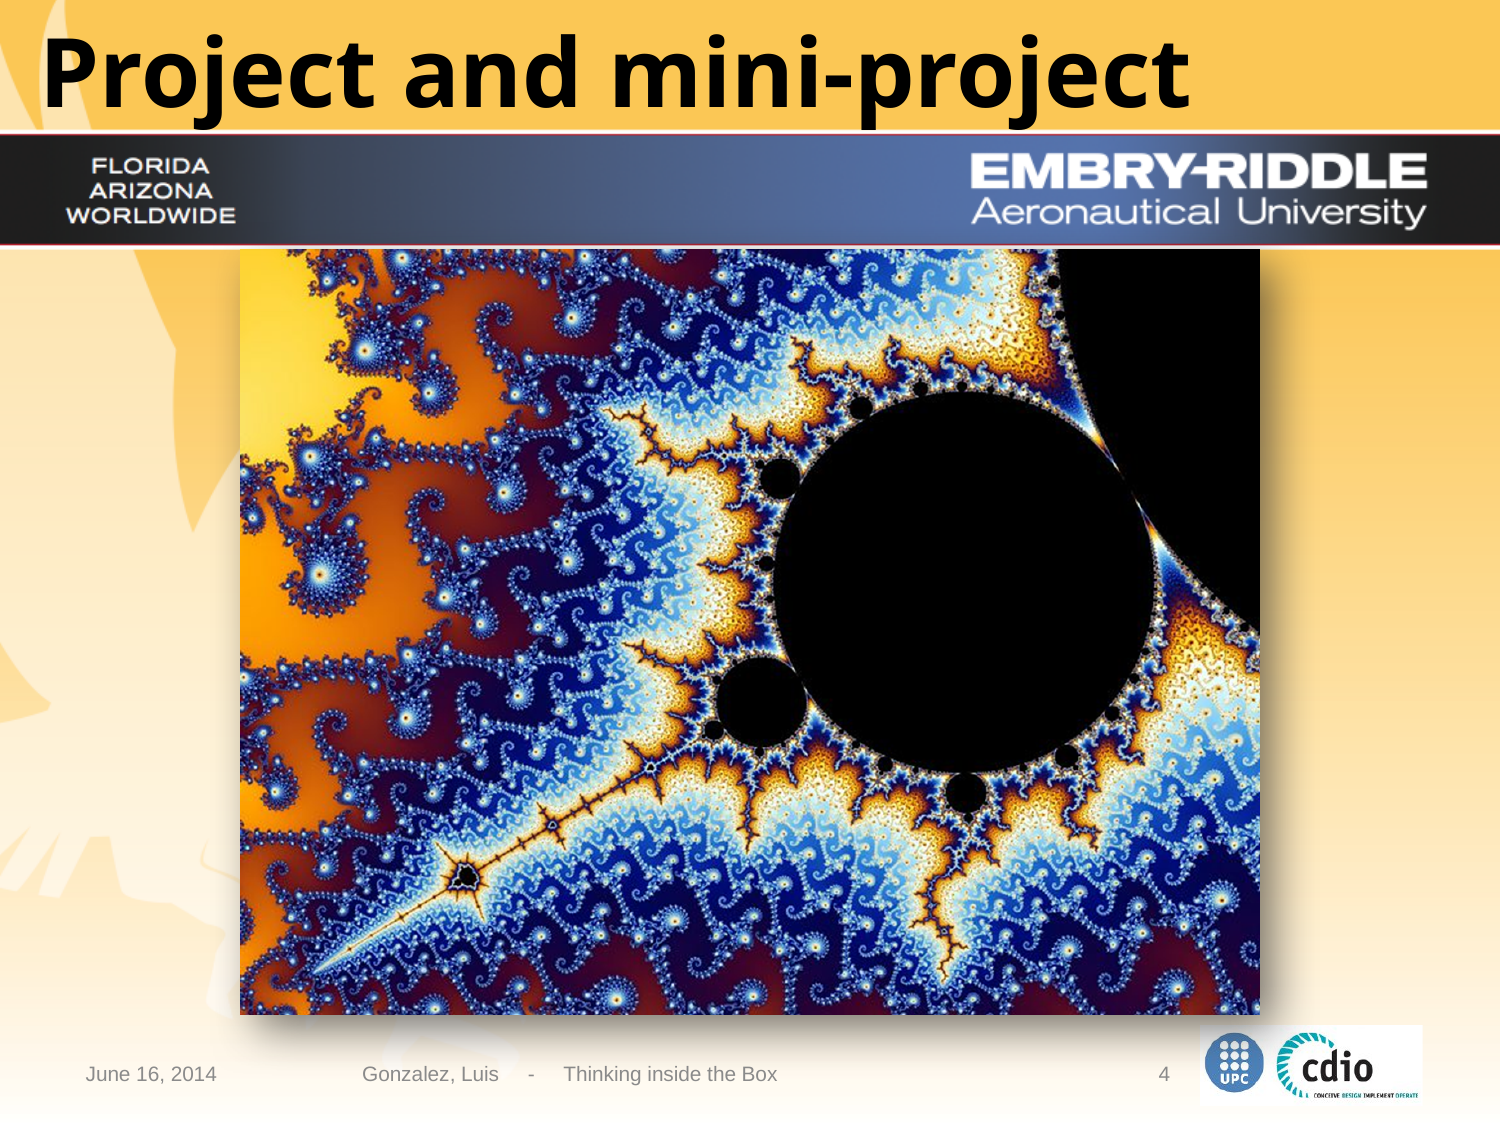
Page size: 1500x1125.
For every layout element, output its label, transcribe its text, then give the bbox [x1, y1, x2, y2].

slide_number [75, 1042, 258, 1103]
slide_number 3 [1066, 1042, 1181, 1103]
footer Gonzalez, Luis - Thinking inside the Box [284, 1042, 856, 1103]
picture [0, 0, 1500, 1124]
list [239, 249, 1260, 1016]
title Project and mini-project [29, 0, 1471, 132]
